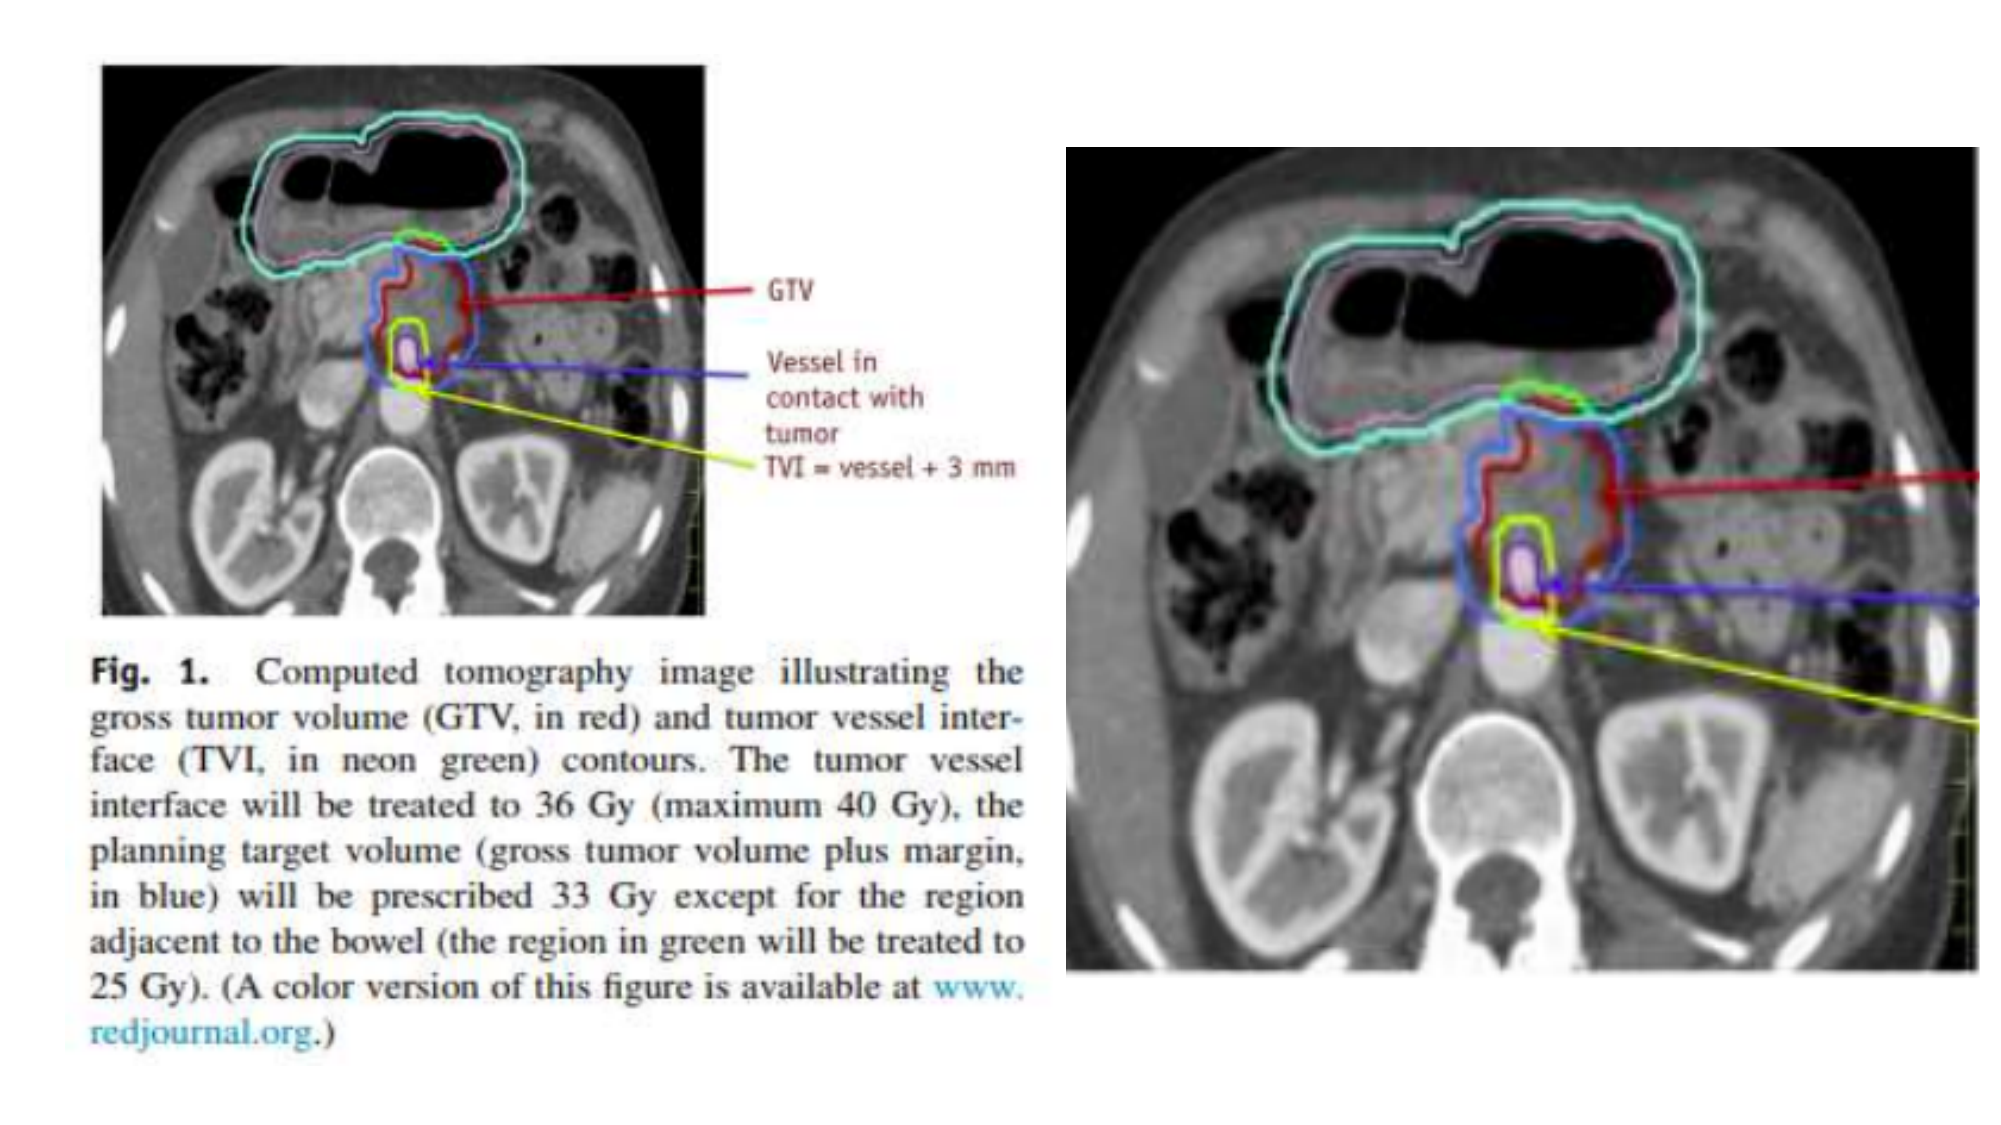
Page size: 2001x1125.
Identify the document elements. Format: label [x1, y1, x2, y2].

picture [64, 54, 1980, 1066]
